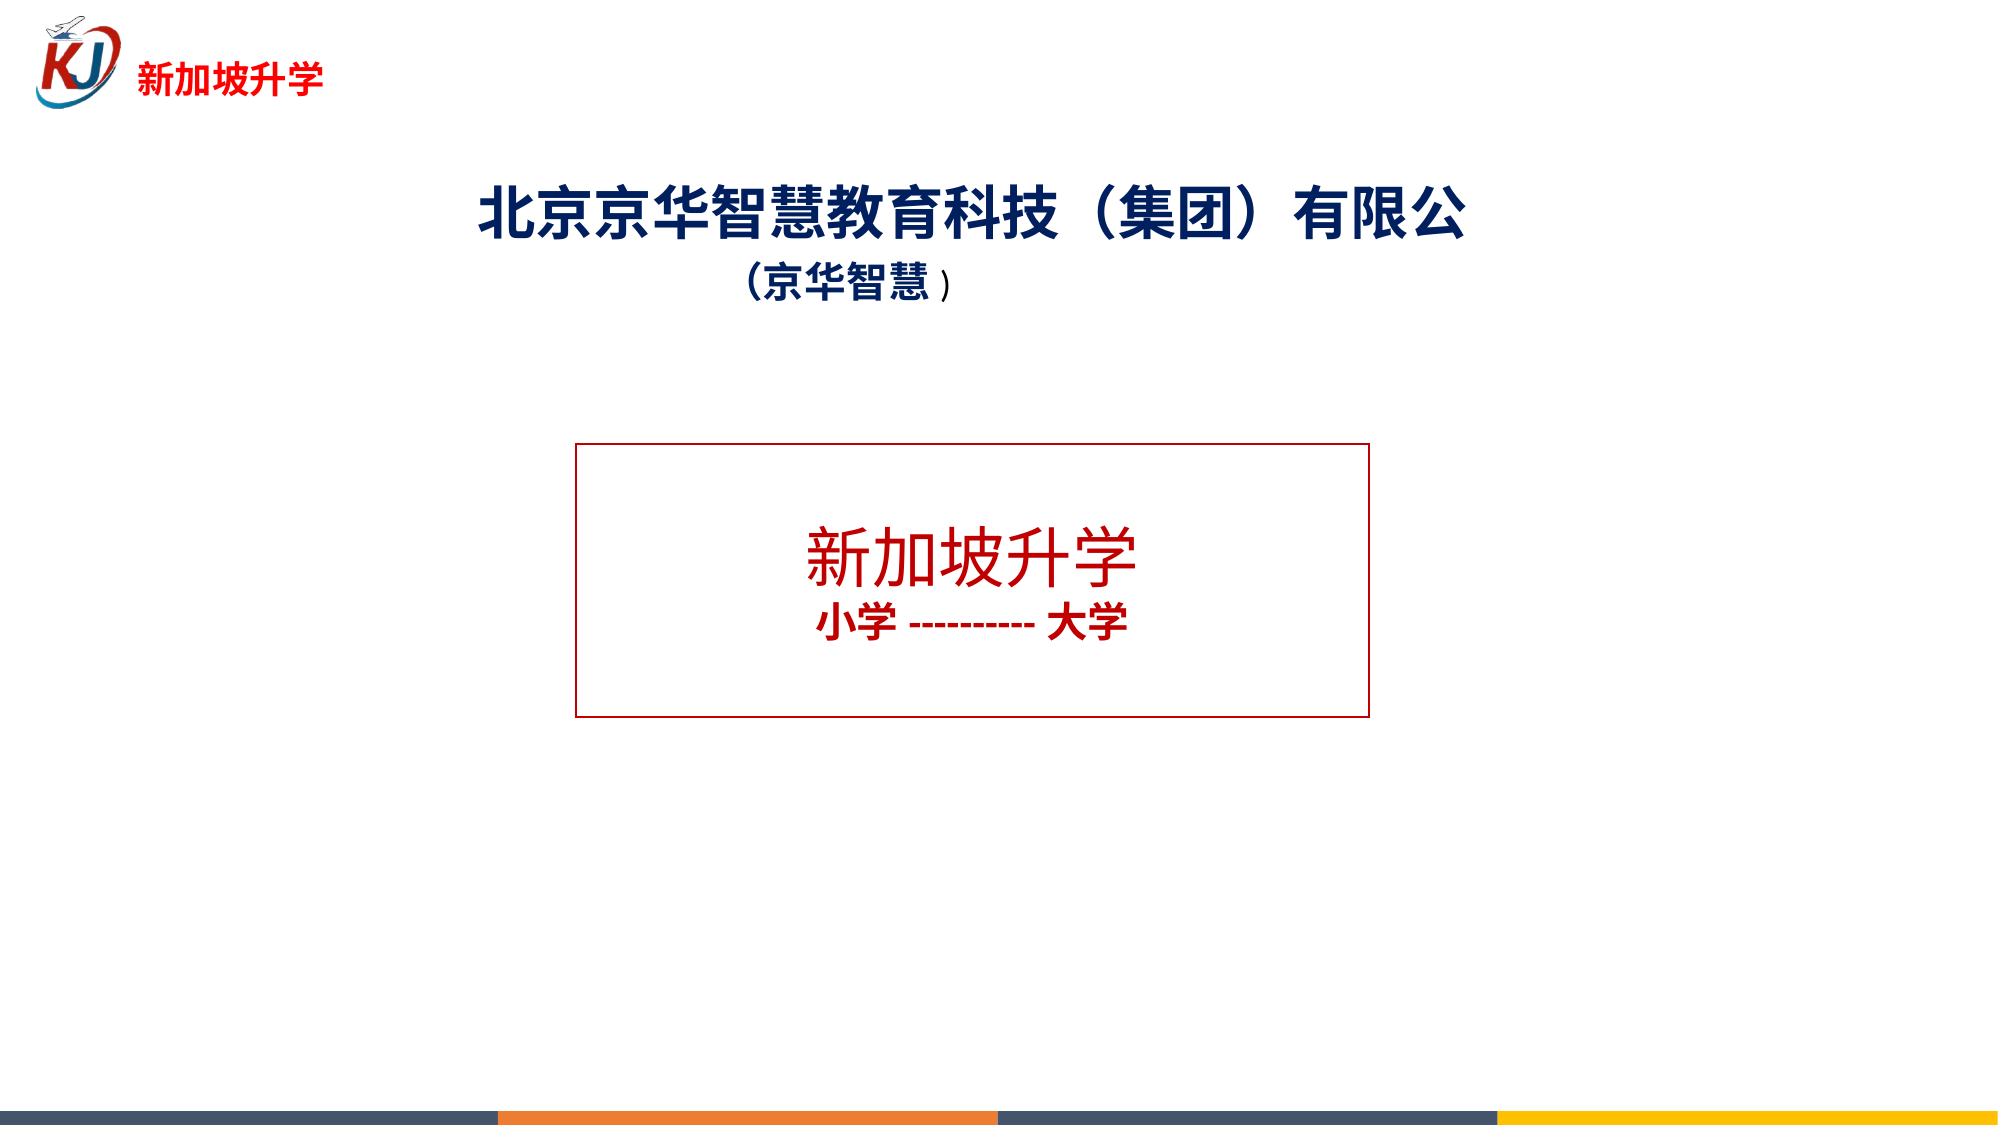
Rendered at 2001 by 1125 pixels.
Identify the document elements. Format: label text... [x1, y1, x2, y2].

text_box [0, 1110, 497, 1125]
text_box [1497, 1110, 1999, 1125]
text_box [997, 1110, 1497, 1125]
text_box 北京京华智慧教育科技（集团）有限公 [416, 141, 1529, 282]
text_box [497, 1110, 997, 1125]
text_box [36, 16, 535, 115]
text_box 新加坡升学 小学----------大学 [575, 443, 1370, 718]
text_box （京华智慧) [699, 238, 973, 324]
